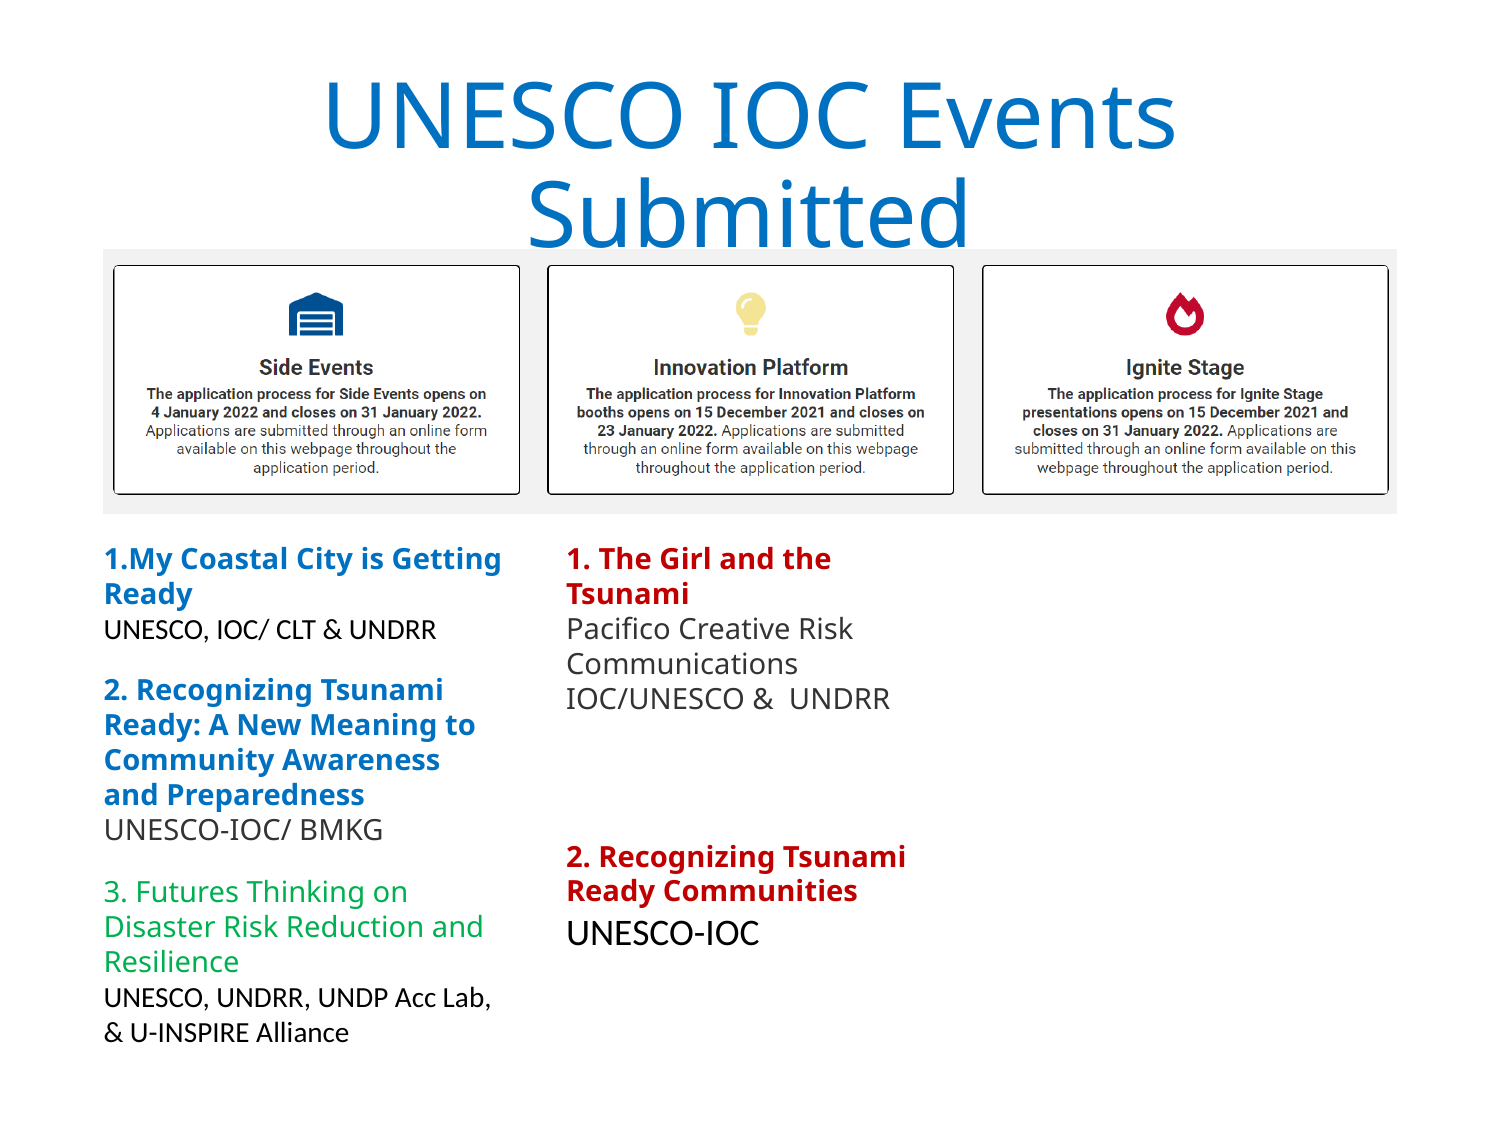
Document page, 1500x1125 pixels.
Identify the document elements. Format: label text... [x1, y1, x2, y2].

text_box 2. Recognizing Tsunami Ready: A New Meaning to Community Awareness and Preparedness UNESCO-IOC/ BMKG [88, 664, 511, 854]
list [103, 249, 1397, 514]
text_box 1.My Coastal City is Getting Ready UNESCO, IOC/ CLT & UNDRR [88, 533, 537, 653]
text_box 2. Recognizing Tsunami Ready Communities UNESCO-IOC [551, 830, 997, 961]
title UNESCO IOC Events Submitted [103, 59, 1397, 249]
text_box 1. The Girl and the Tsunami Pacifico Creative Risk Communications IOC/UNESCO & UNDRR [551, 533, 973, 723]
text_box 3. Futures Thinking on Disaster Risk Reduction and Resilience UNESCO, UNDRR, UNDP Acc Lab, & U-INSPIRE Alliance [88, 865, 511, 1056]
